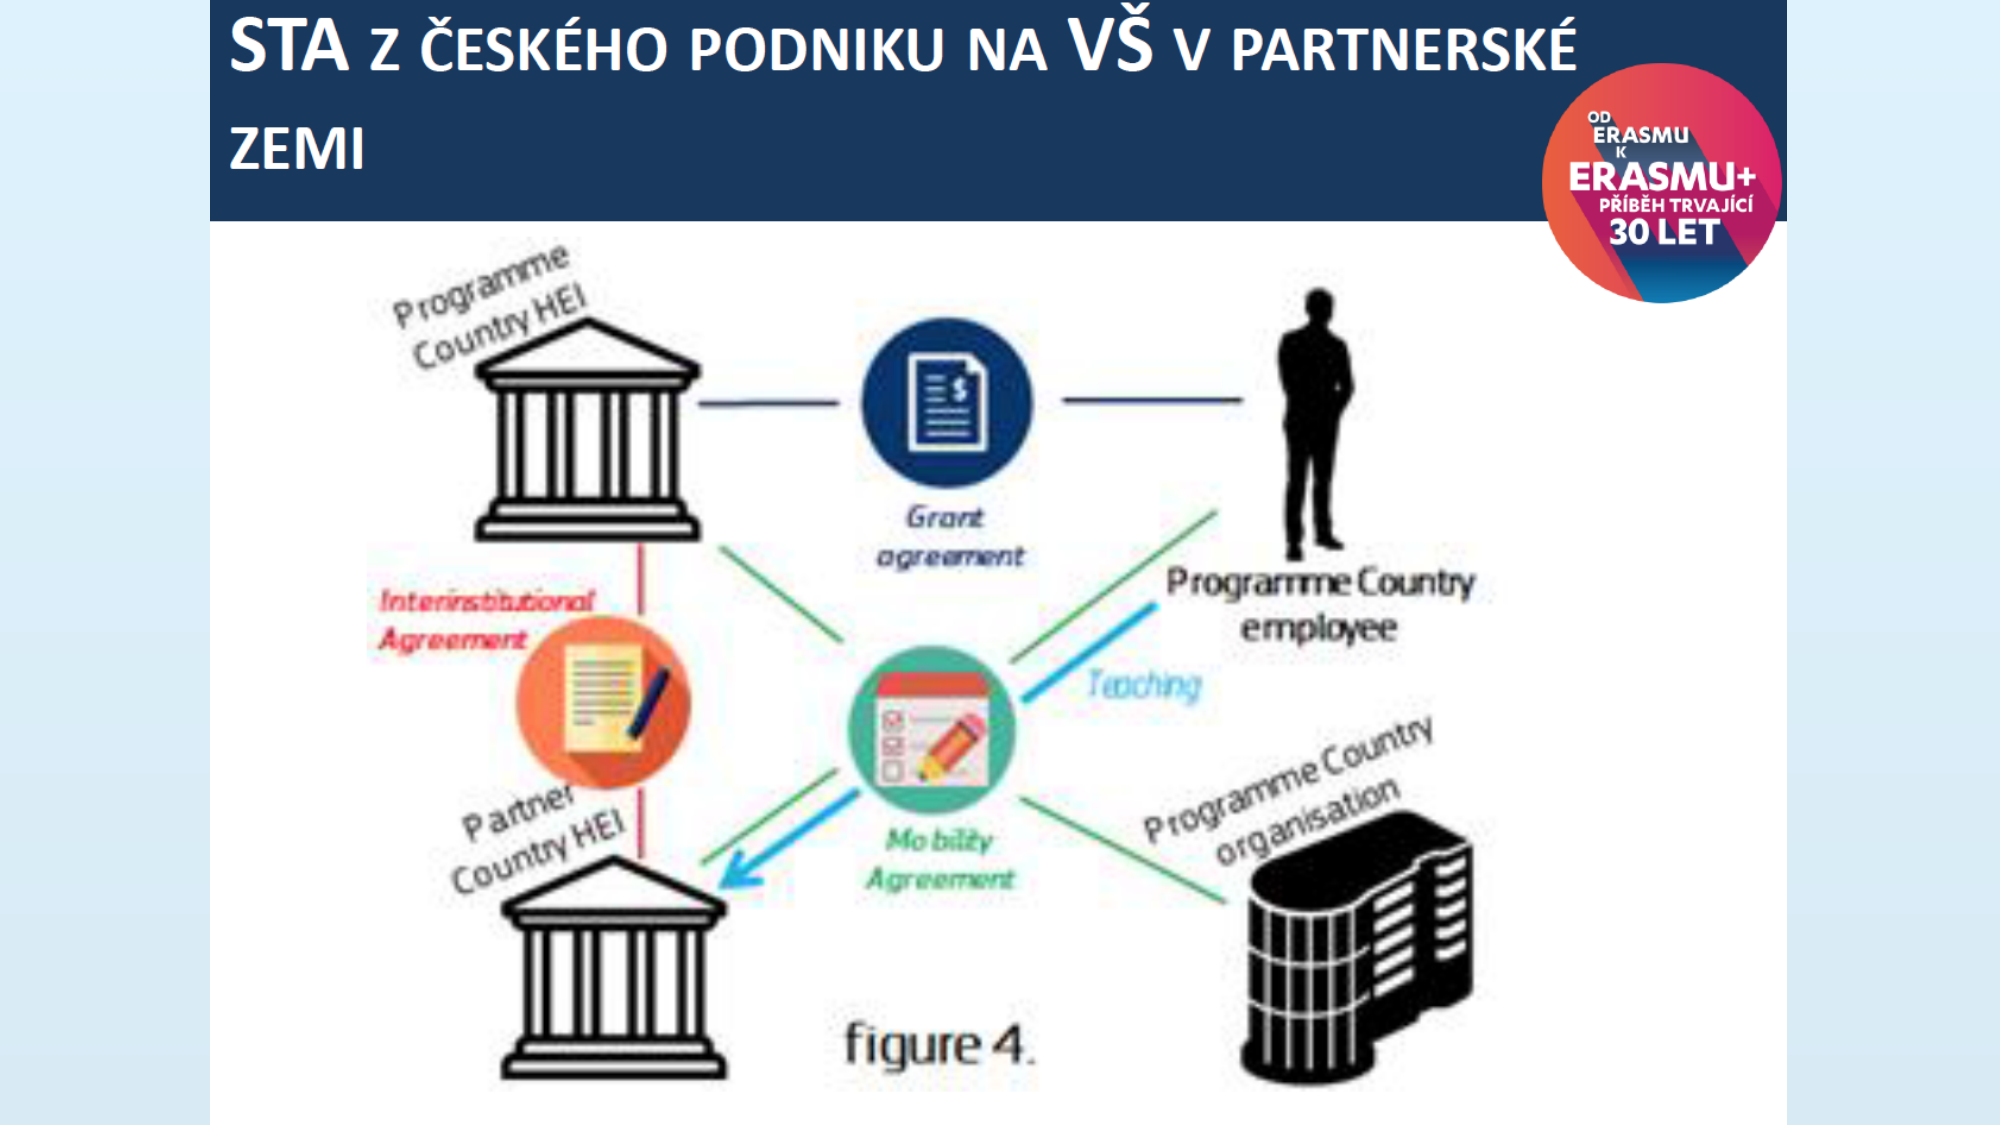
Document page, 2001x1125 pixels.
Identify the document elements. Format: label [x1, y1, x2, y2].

picture [210, 0, 1787, 1125]
